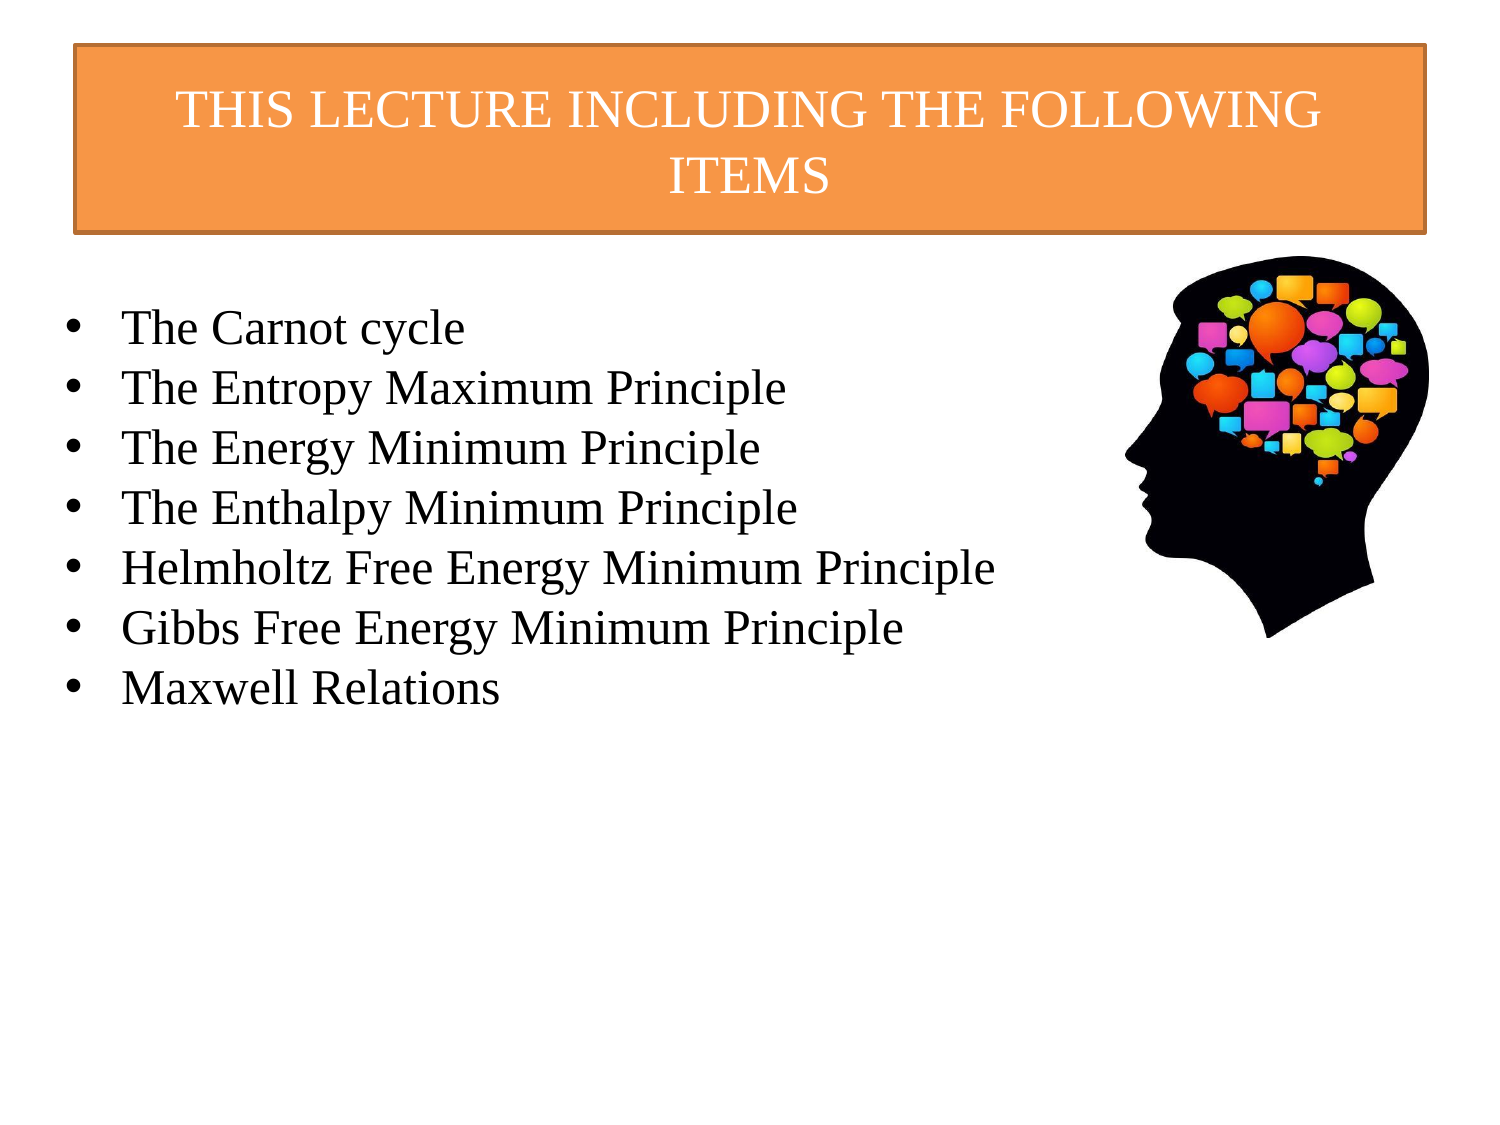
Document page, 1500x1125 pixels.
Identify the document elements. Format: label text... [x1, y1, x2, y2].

text_box The Carnot cycle The Entropy Maximum Principle The Energy Minimum Principle The Enthalpy Minimum Principle Helmholtz Free Energy Minimum Principle Gibbs Free Energy Minimum Principle Maxwell Relations [49, 287, 1100, 783]
title THIS LECTURE INCLUDING THE FOLLOWING ITEMS [73, 43, 1427, 235]
picture [1124, 256, 1429, 638]
